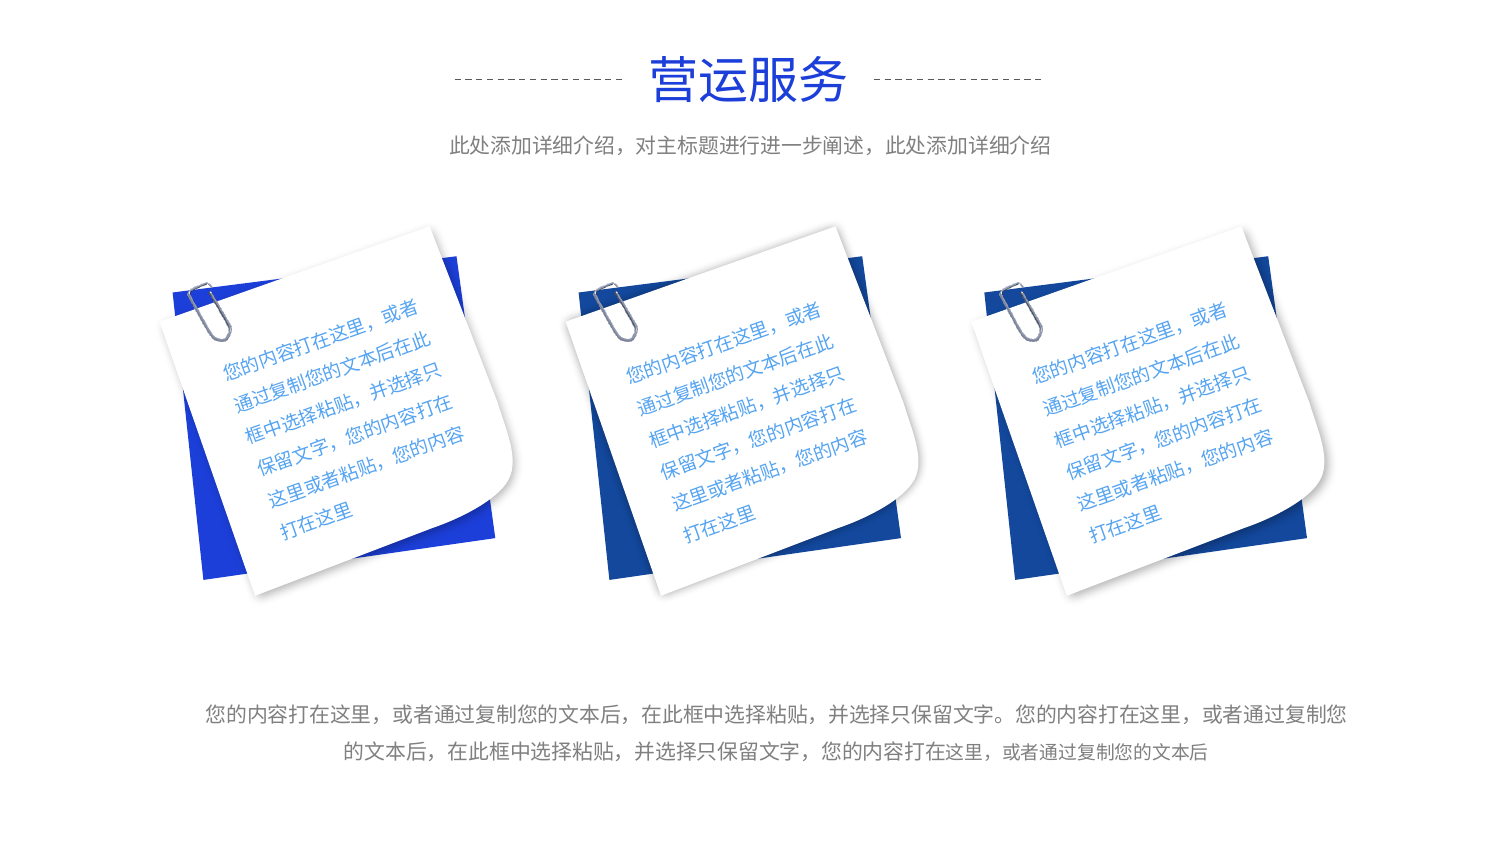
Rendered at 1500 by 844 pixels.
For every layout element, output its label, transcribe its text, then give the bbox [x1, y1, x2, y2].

text_box 营运服务 [633, 41, 867, 117]
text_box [971, 226, 1325, 597]
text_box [565, 226, 919, 597]
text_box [159, 226, 513, 597]
text_box 您的内容打在这里，或者通过复制您的文本后，在此框中选择粘贴，并选择只保留文字。您的内容打在这里，或者通过复制您的文本后，在此框中选择粘贴，并选择只保留文字，您的内容打在这里，或者通过复制您的文本后 [188, 681, 1365, 772]
text_box 此处添加详细介绍，对主标题进行进一步阐述，此处添加详细介绍 [288, 120, 1212, 162]
